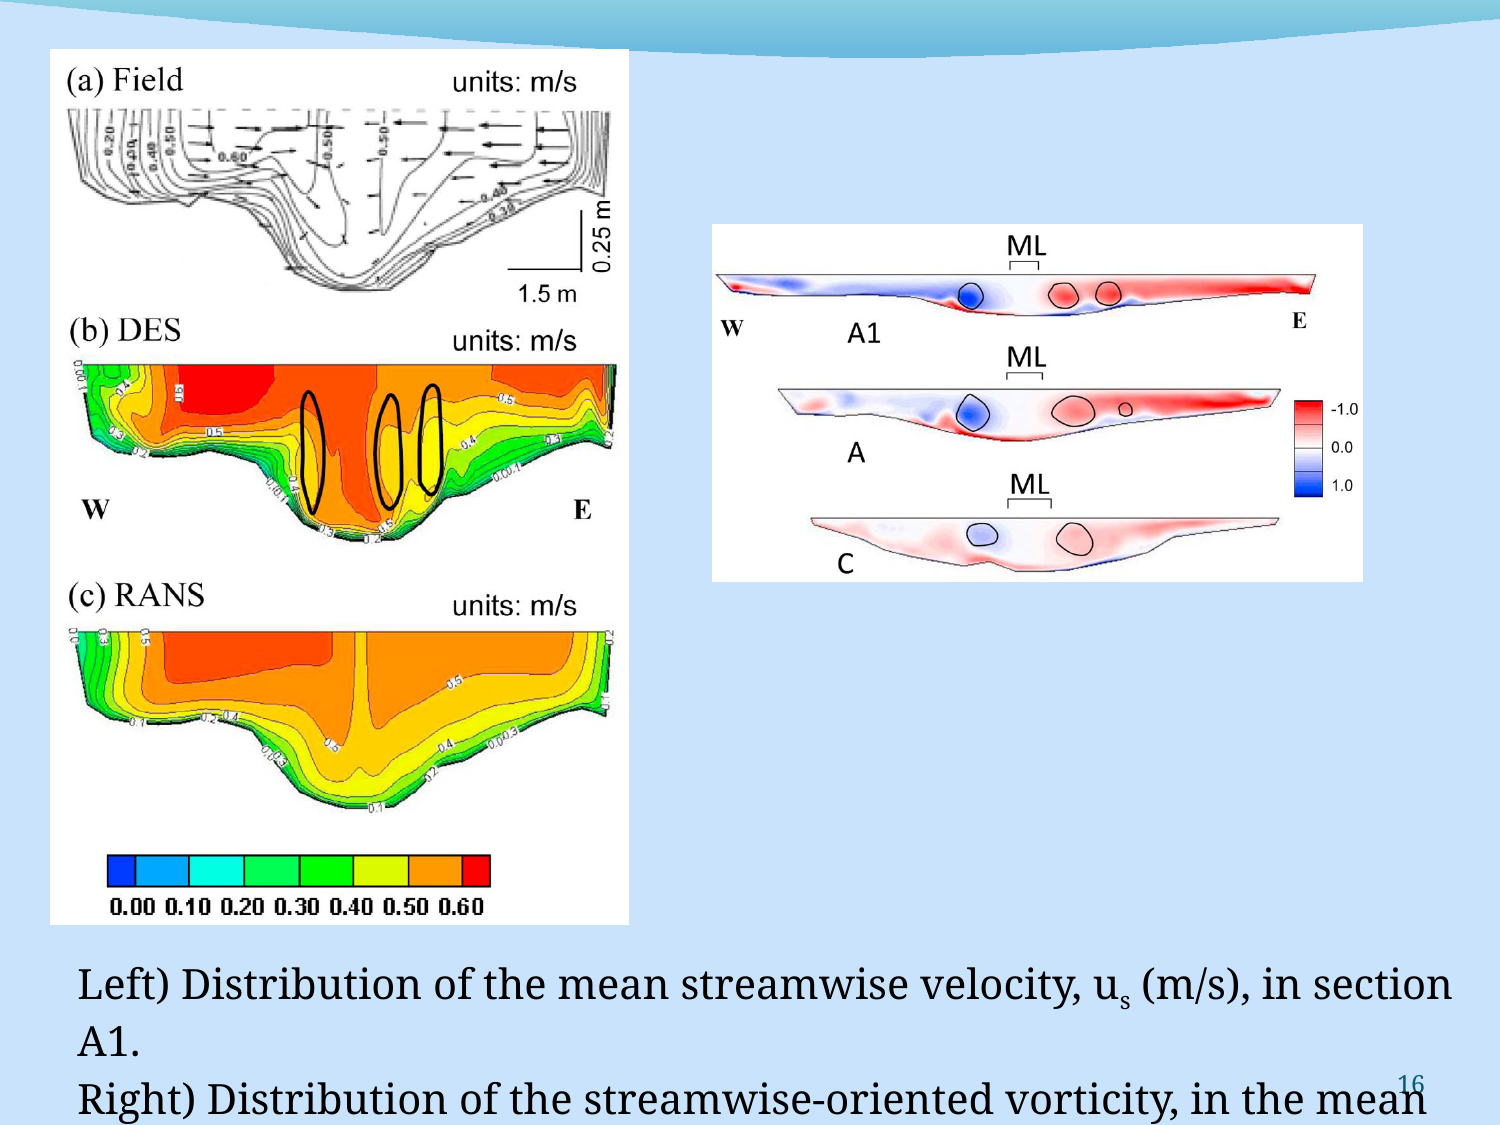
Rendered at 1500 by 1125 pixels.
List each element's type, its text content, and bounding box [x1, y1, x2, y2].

slide_number 16 [1299, 1063, 1425, 1103]
picture [49, 49, 629, 926]
picture [712, 224, 1363, 582]
list Left) Distribution of the mean streamwise velocity, us (m/s), in section A1. Right) Distribution of the streamwise‐oriented vorticity, in the mean flow at sections A1, A, and C (As shown in slide 15) [62, 949, 1476, 1063]
